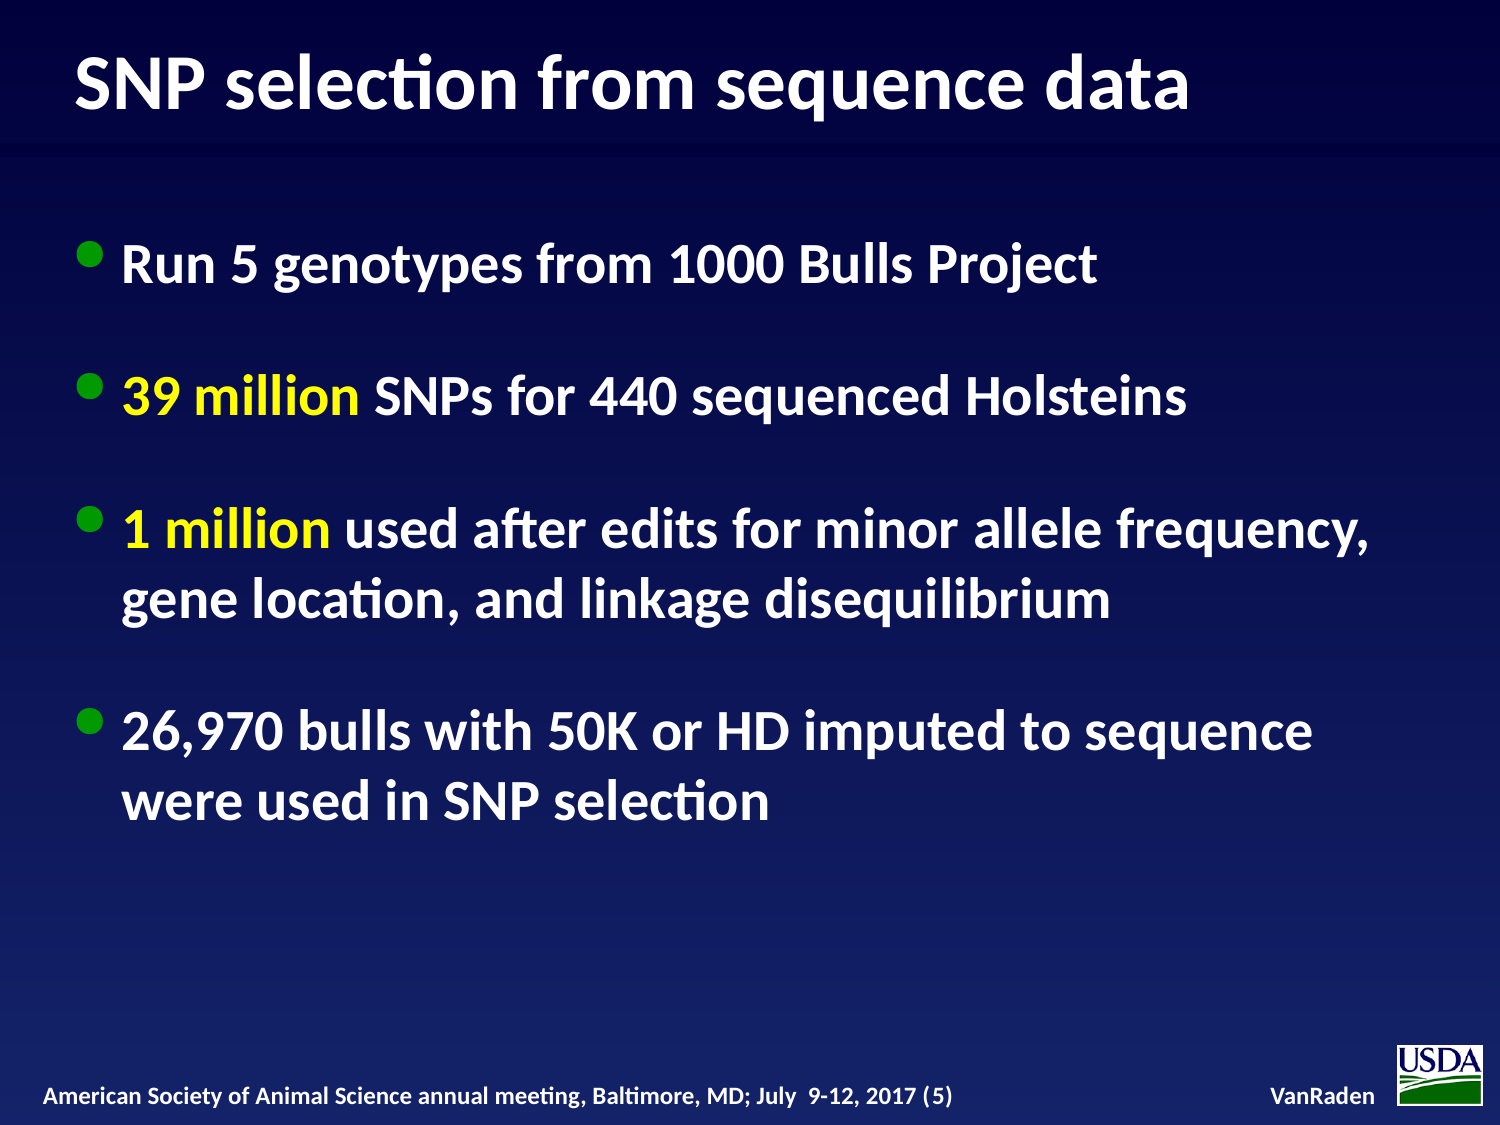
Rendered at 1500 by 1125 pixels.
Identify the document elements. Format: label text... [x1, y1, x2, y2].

picture [1397, 1045, 1483, 1106]
title SNP selection from sequence data [74, 29, 1425, 127]
list Run 5 genotypes from 1000 Bulls Project 39 million SNPs for 440 sequenced Holsteins 1 million used after edits for minor allele frequency, gene location, and linkage disequilibrium 26,970 bulls with 50K or HD imputed to sequence were used in SNP selection [74, 224, 1425, 973]
